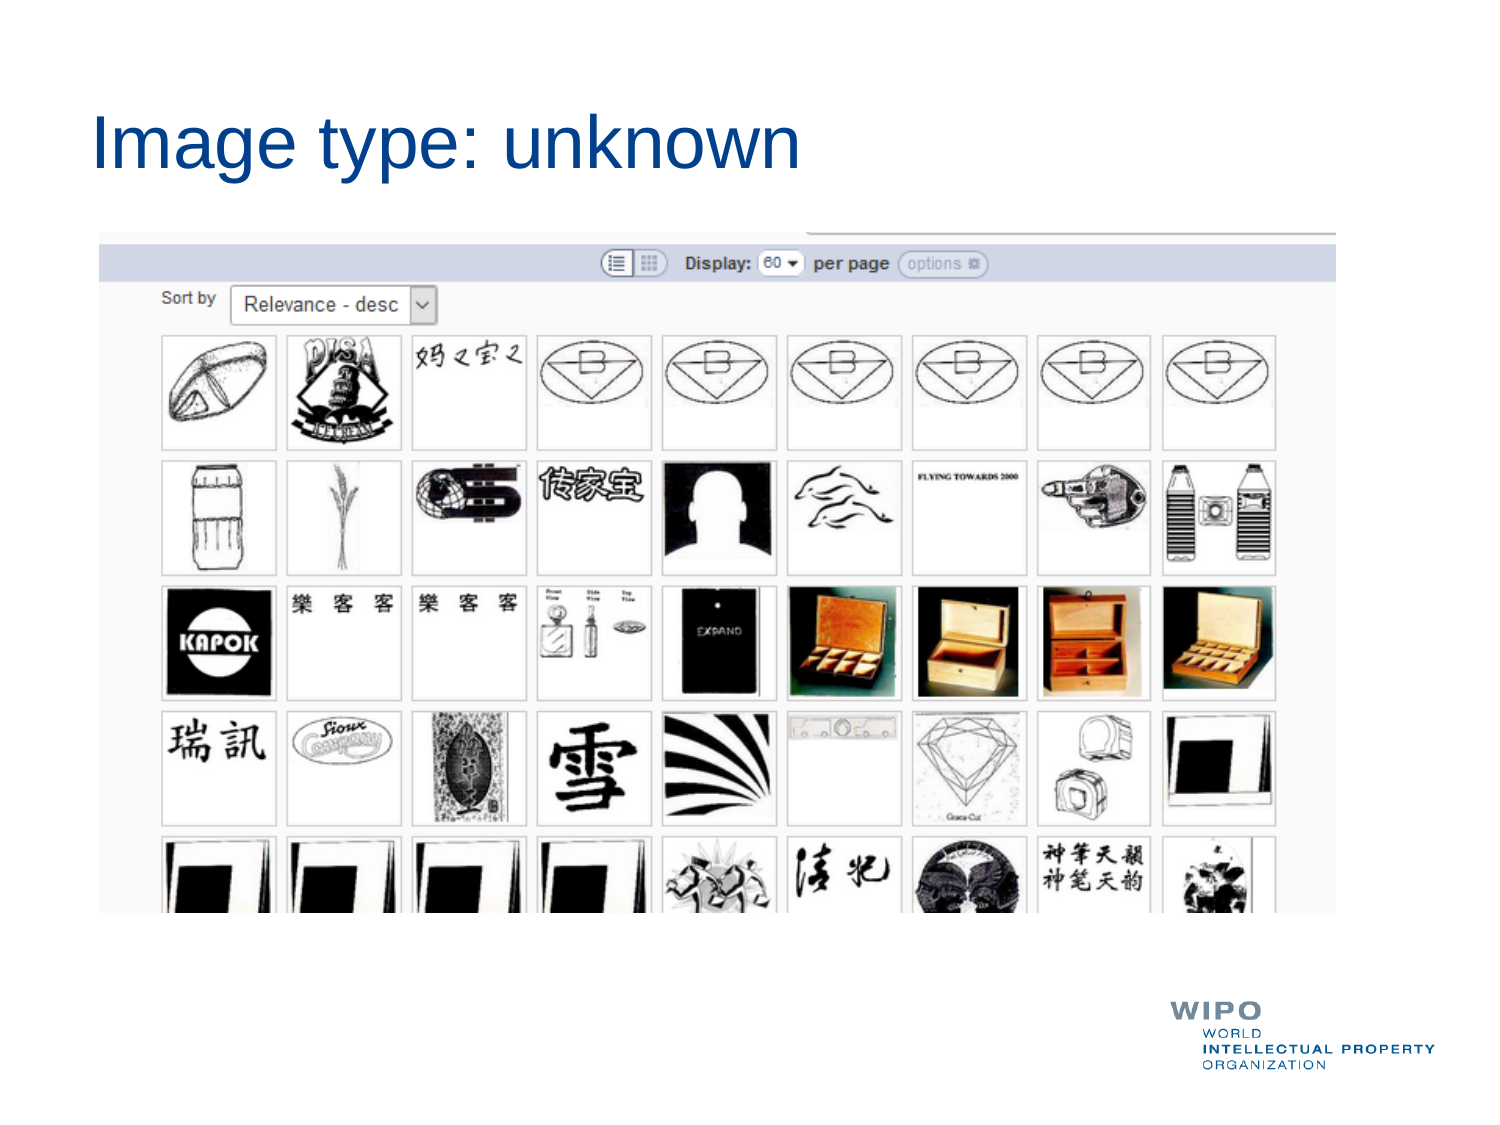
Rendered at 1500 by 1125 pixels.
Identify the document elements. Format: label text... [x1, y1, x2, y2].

title Image type: unknown [75, 45, 1425, 233]
picture [0, 0, 1500, 1125]
